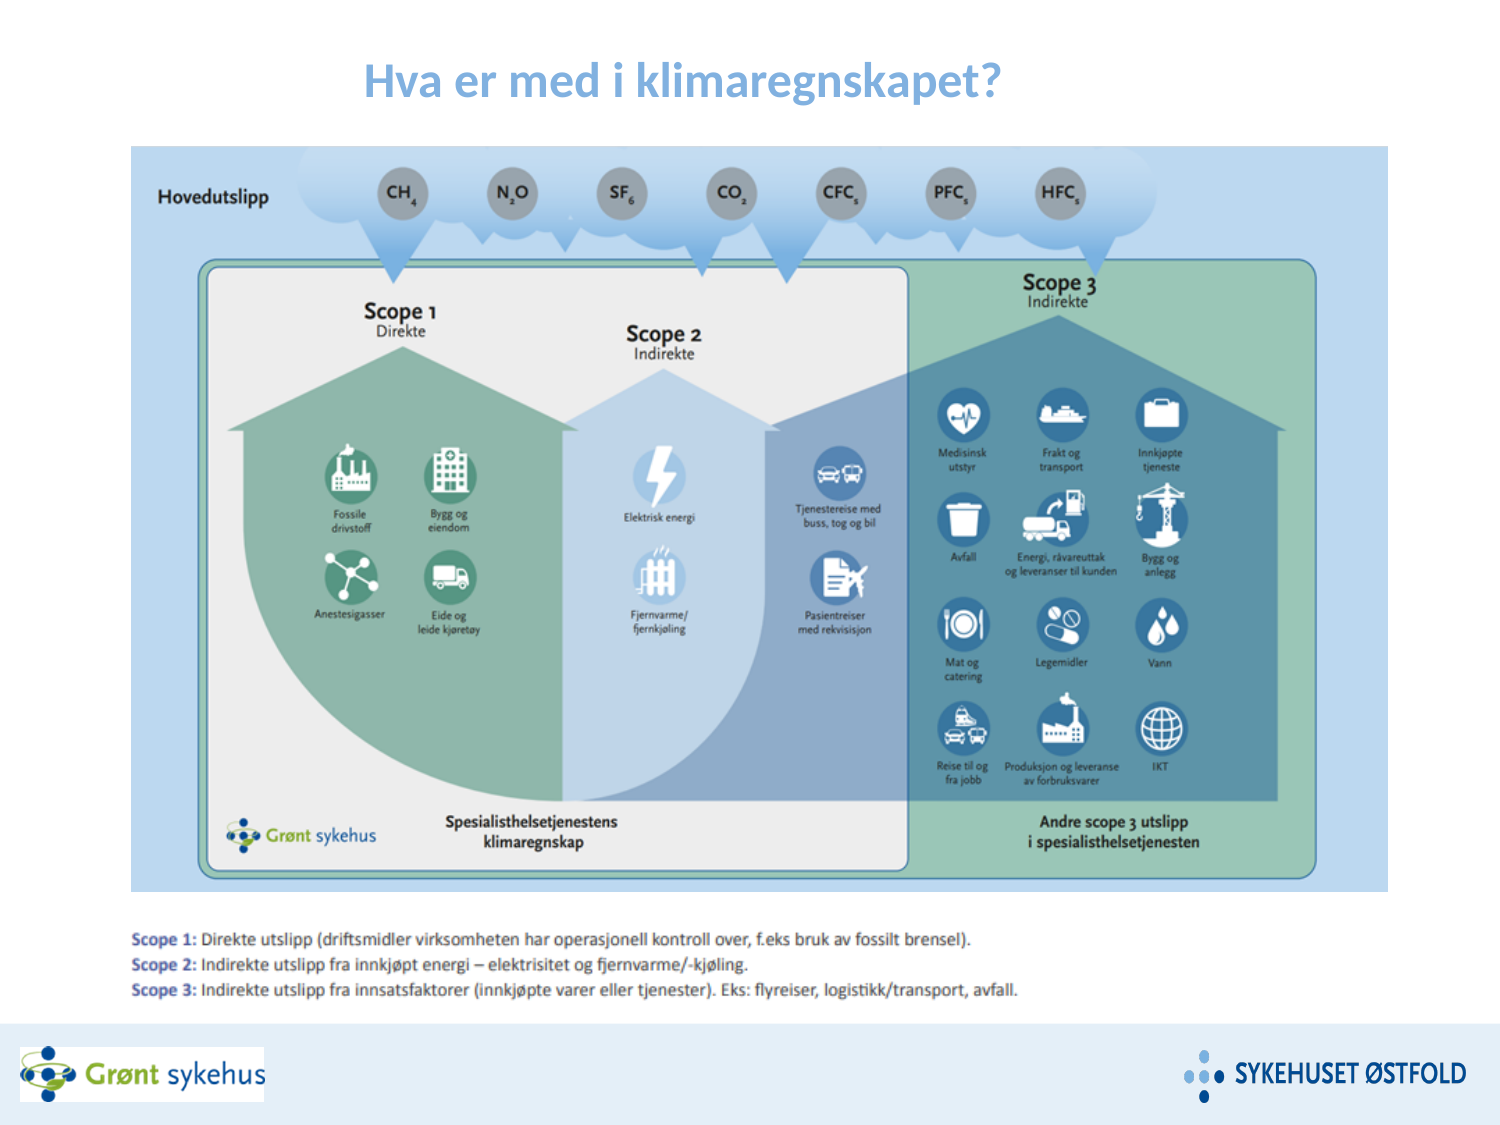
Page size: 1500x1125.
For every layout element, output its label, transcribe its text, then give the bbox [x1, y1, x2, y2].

picture [1184, 1050, 1466, 1103]
picture [20, 1046, 265, 1102]
picture [131, 146, 1388, 892]
text_box Hva er med i klimaregnskapet? [348, 40, 1388, 116]
picture [123, 925, 1034, 1015]
